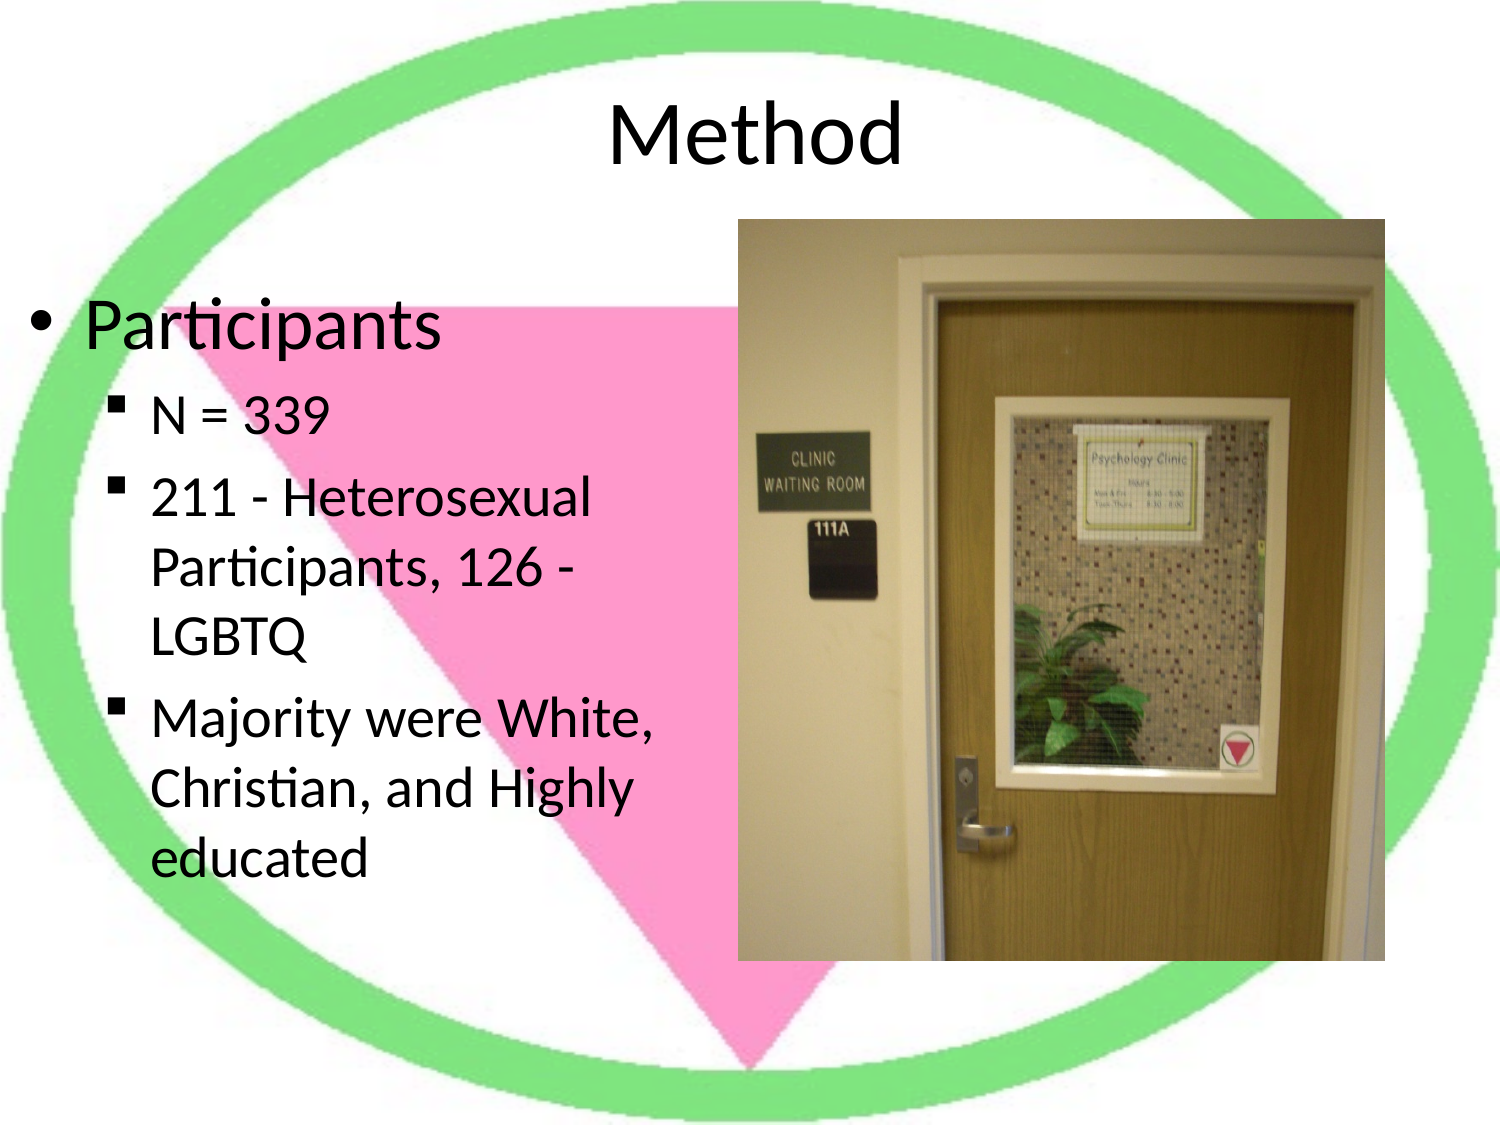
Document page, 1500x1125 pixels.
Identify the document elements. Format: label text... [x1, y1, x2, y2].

list Participants N = 339 211 - Heterosexual Participants, 126 - LGBTQ Majority were White, Christian, and Highly educated [12, 266, 726, 1086]
title Method [49, 49, 1463, 206]
picture [737, 219, 1385, 961]
